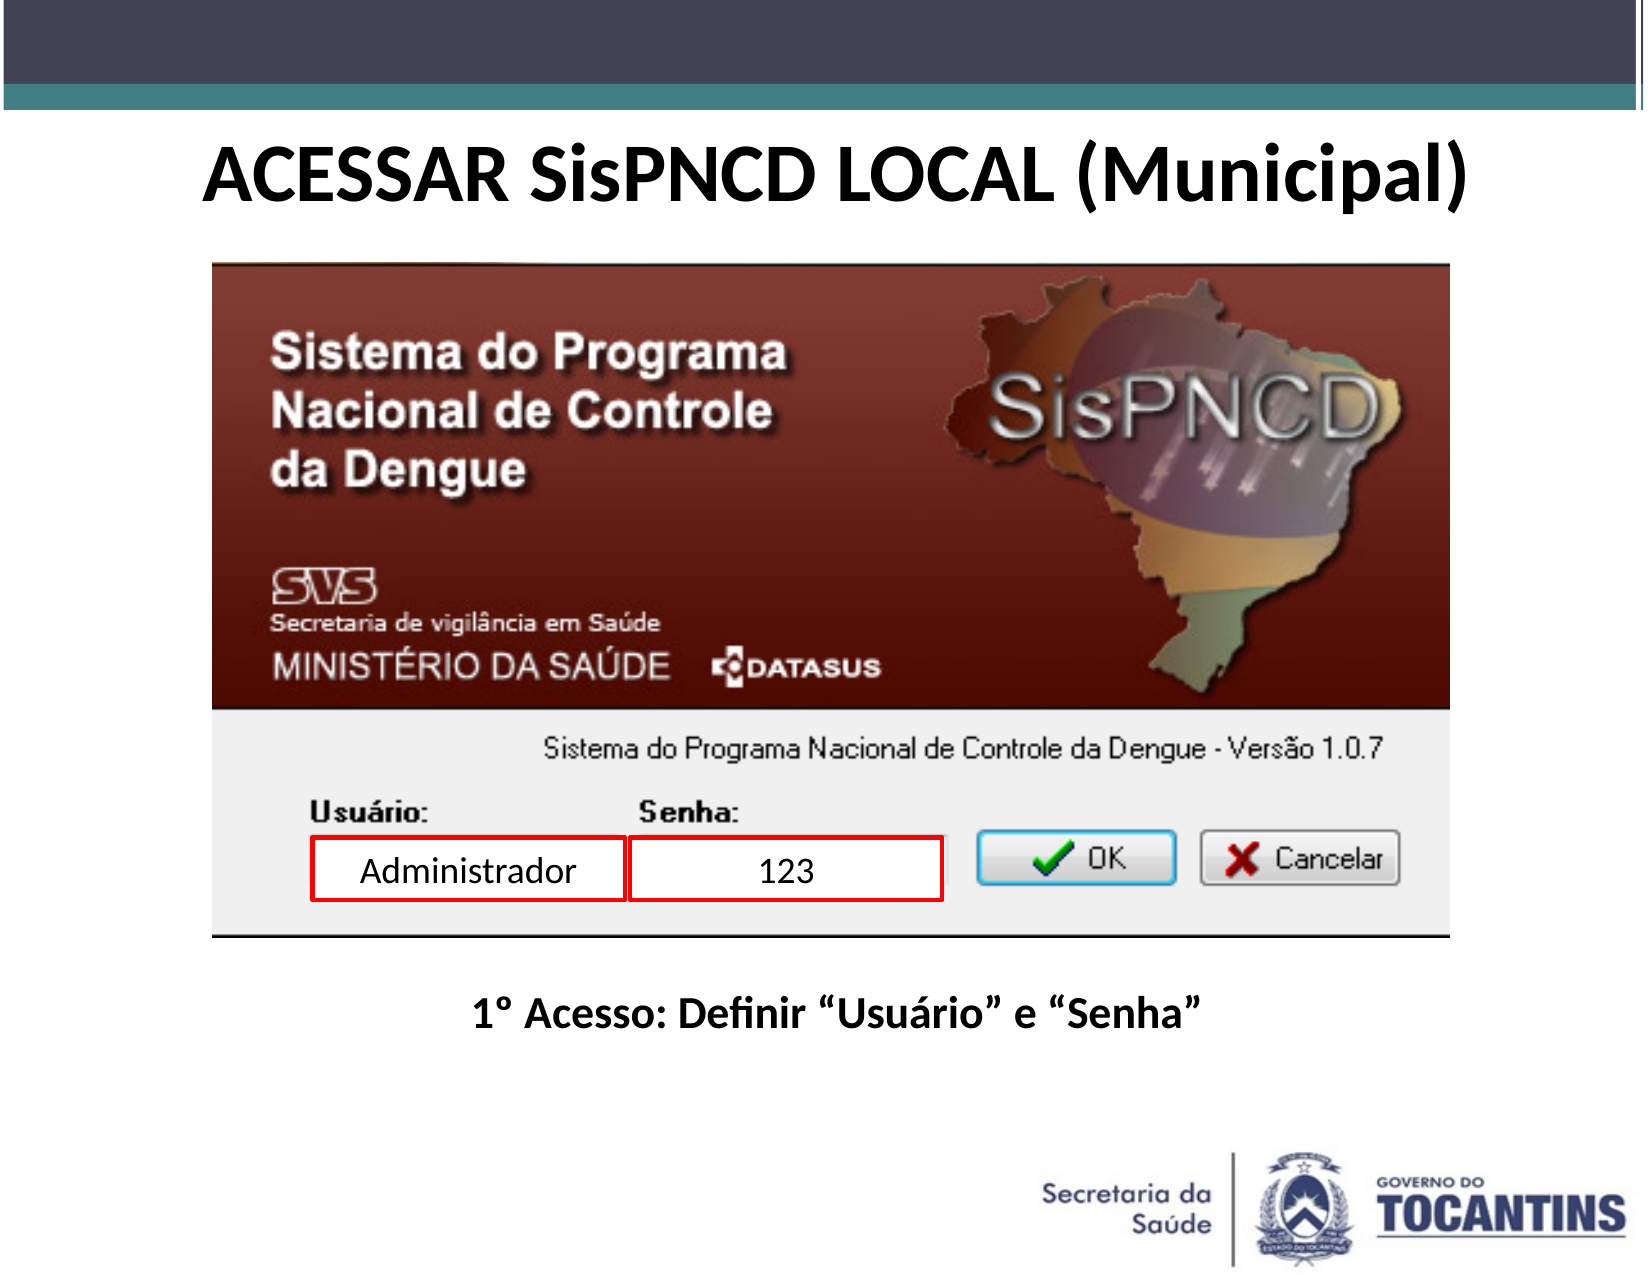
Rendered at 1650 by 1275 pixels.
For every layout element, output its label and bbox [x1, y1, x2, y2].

text_box [0, 0, 1650, 1275]
picture [212, 262, 1451, 938]
